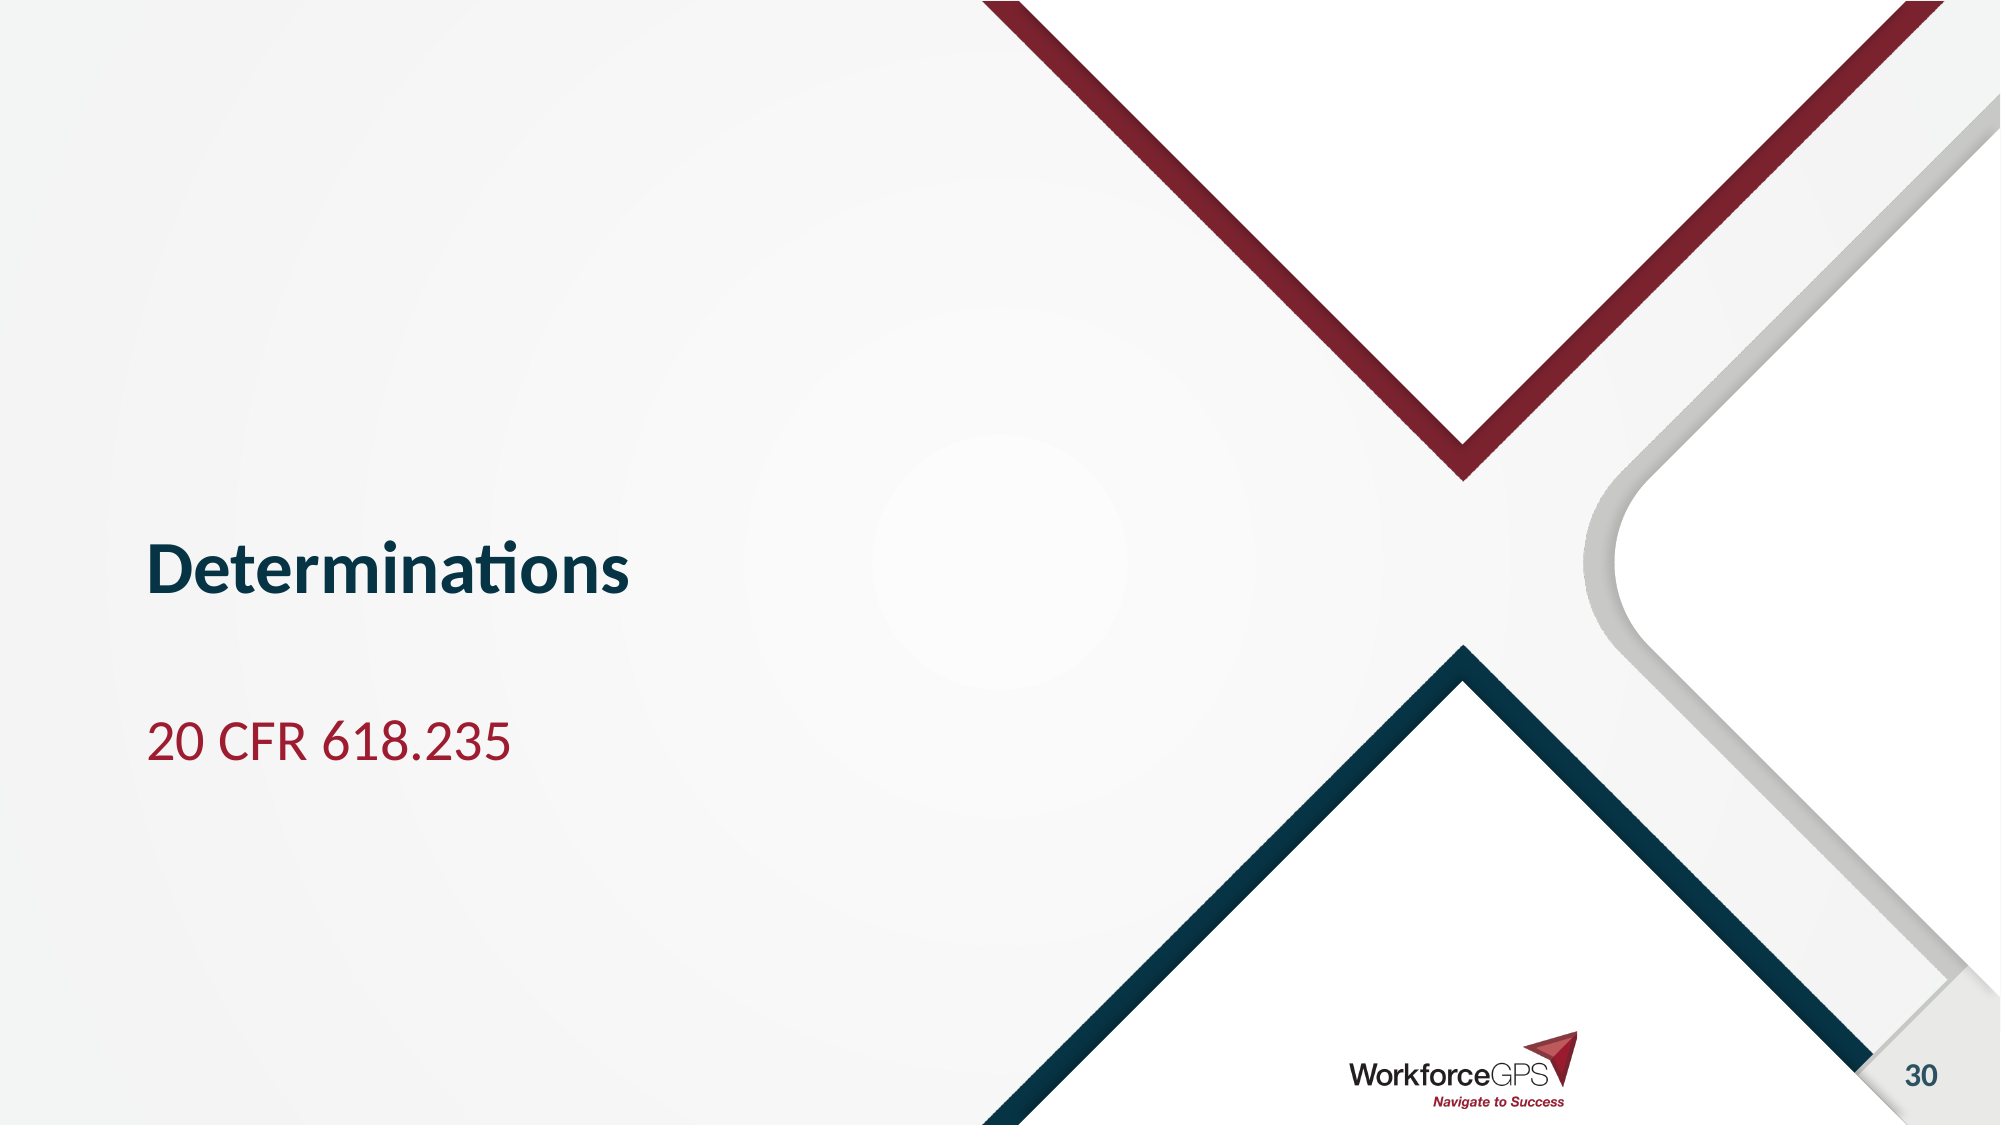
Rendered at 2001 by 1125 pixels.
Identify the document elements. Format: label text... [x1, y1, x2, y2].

title Determinations [131, 230, 1207, 618]
list 20 CFR 618.235 [131, 700, 1207, 890]
picture [983, 2, 2000, 1124]
slide_number 30 [1867, 1042, 1975, 1103]
